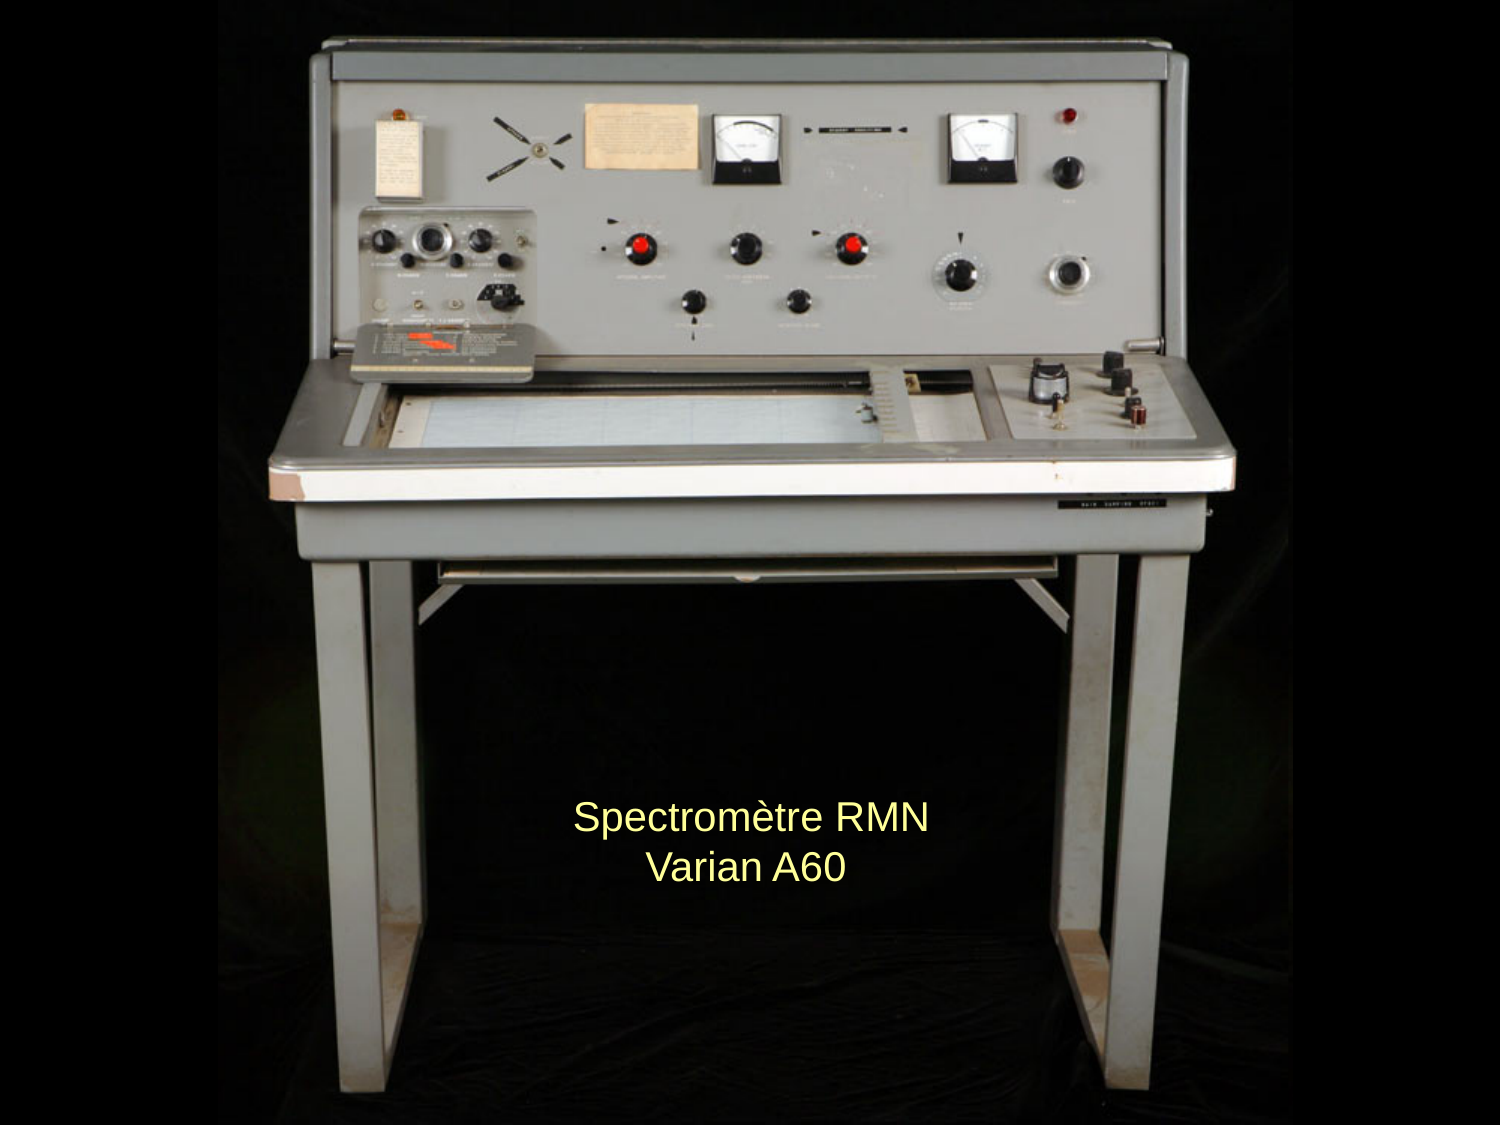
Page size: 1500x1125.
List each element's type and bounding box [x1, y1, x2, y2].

picture [218, 0, 1293, 1125]
